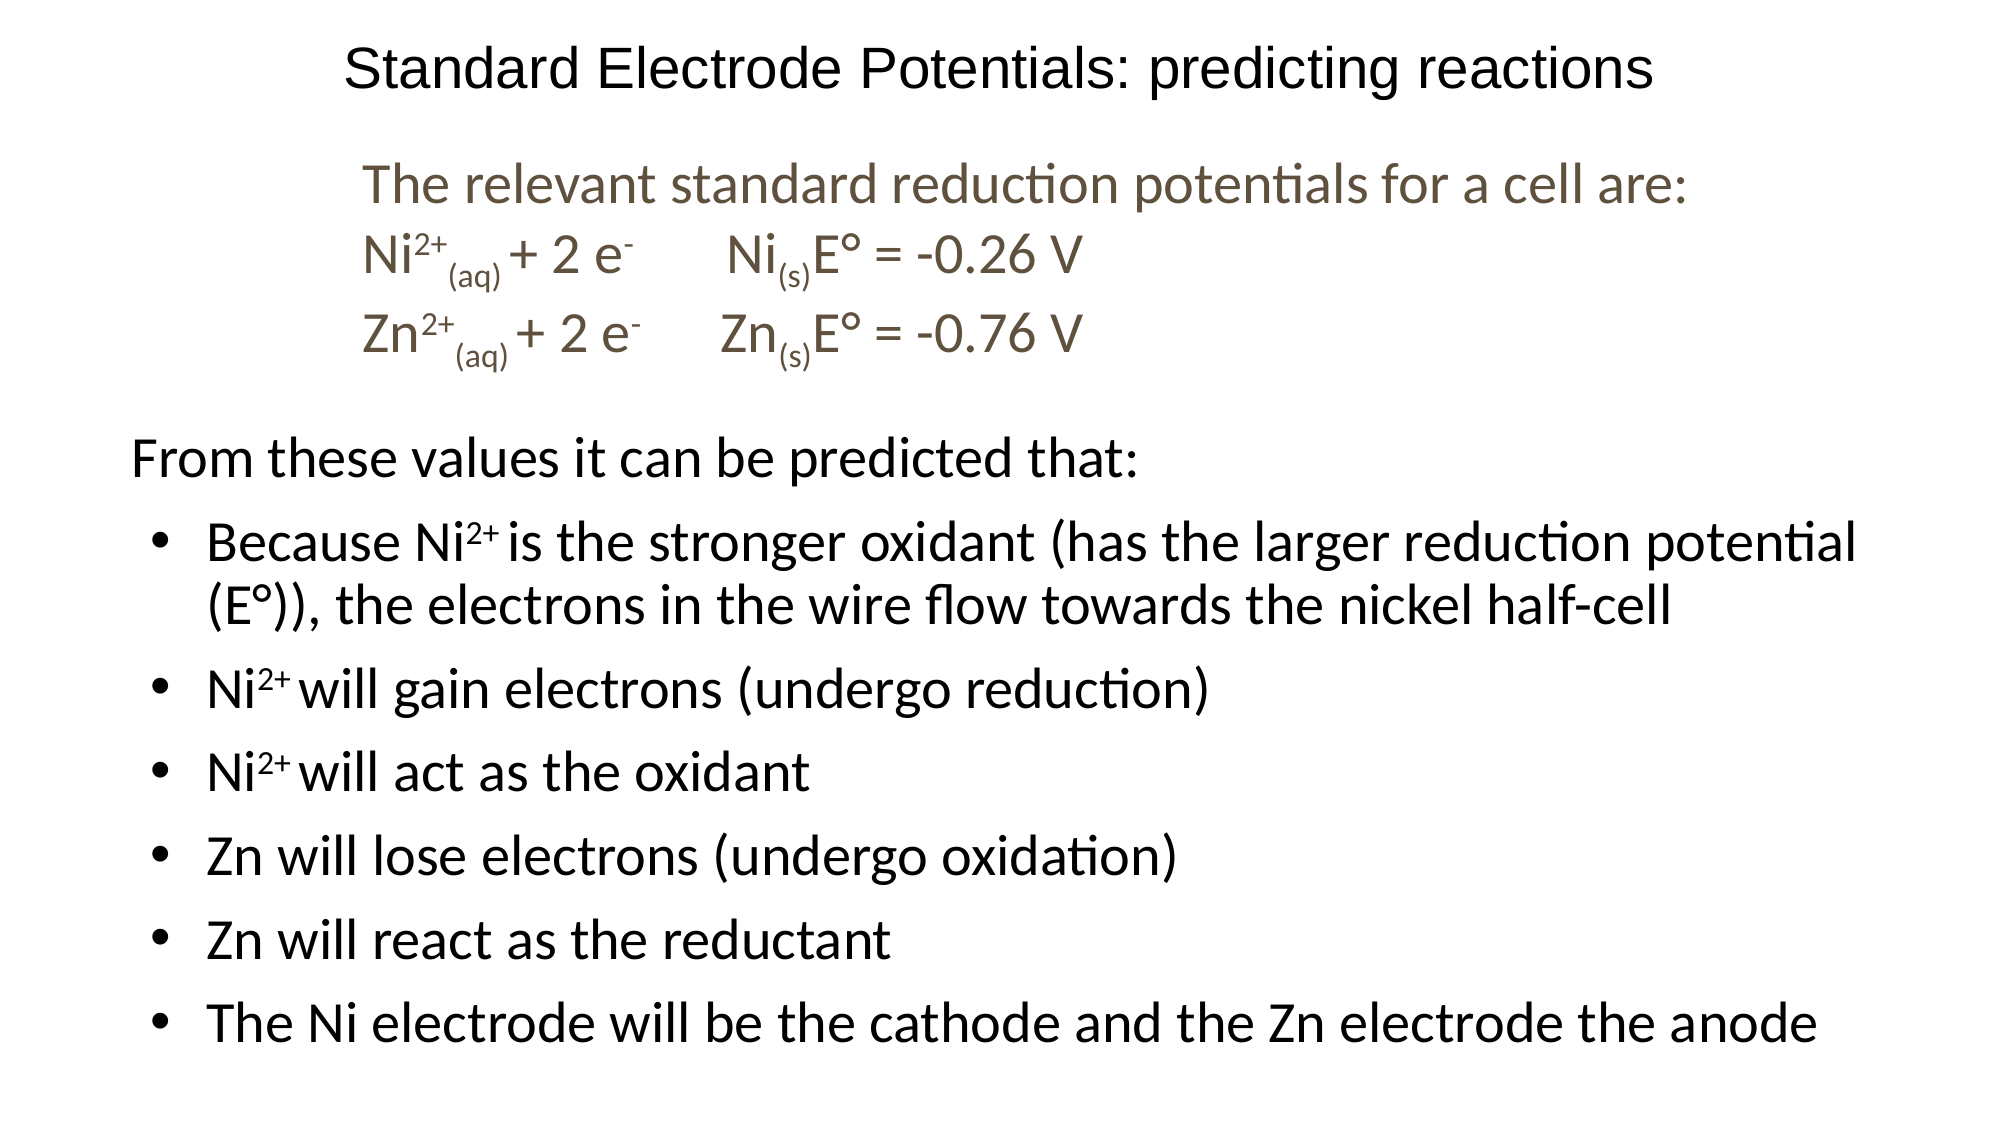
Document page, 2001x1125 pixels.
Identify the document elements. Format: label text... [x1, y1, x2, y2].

text_box The relevant standard reduction potentials for a cell are: Ni2+(aq) + 2 e- Ni(s) E° = -0.26 V Zn2+(aq) + 2 e- Zn(s) E° = -0.76 V [348, 137, 1860, 382]
text_box From these values it can be predicted that: Because Ni2+ is the stronger oxidant (has the larger reduction potential (E°)), the electrons in the wire flow towards the nickel half-cell Ni2+ will gain electrons (undergo reduction) Ni2+ will act as the oxidant Zn will lose electrons (undergo oxidation) Zn will react as the reductant The Ni electrode will be the cathode and the Zn electrode the anode [116, 420, 1947, 1101]
text_box Standard Electrode Potentials: predicting reactions [306, 23, 1694, 108]
